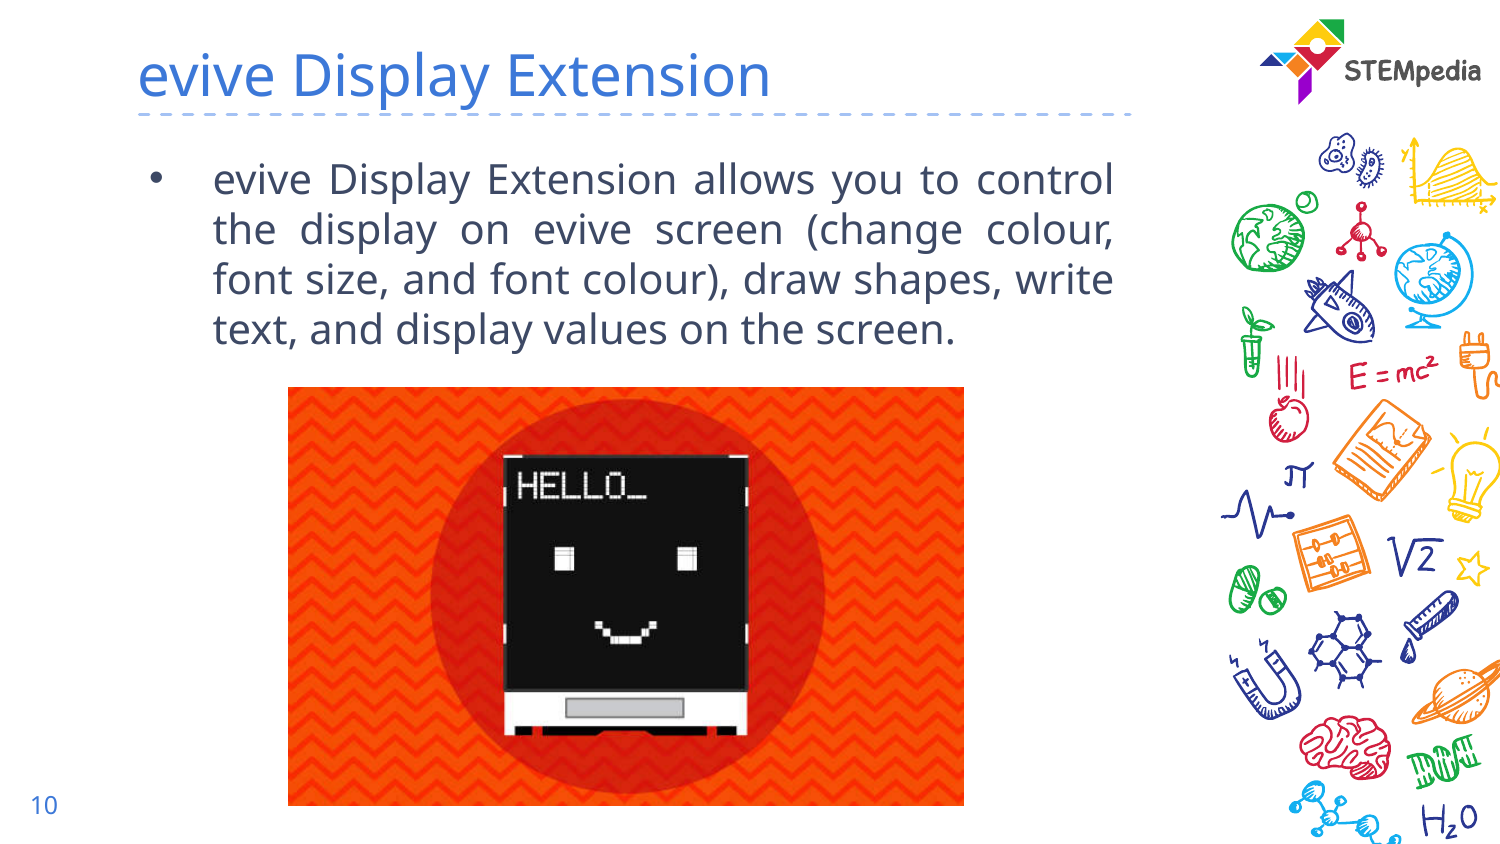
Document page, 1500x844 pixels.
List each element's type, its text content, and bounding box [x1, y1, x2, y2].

slide_number 10 [14, 774, 105, 840]
picture [288, 387, 964, 807]
title evive Display Extension [122, 0, 1130, 123]
list evive Display Extension allows you to control the display on evive screen (change colour, font size, and font colour), draw shapes, write text, and display values on the screen. [122, 137, 1130, 806]
